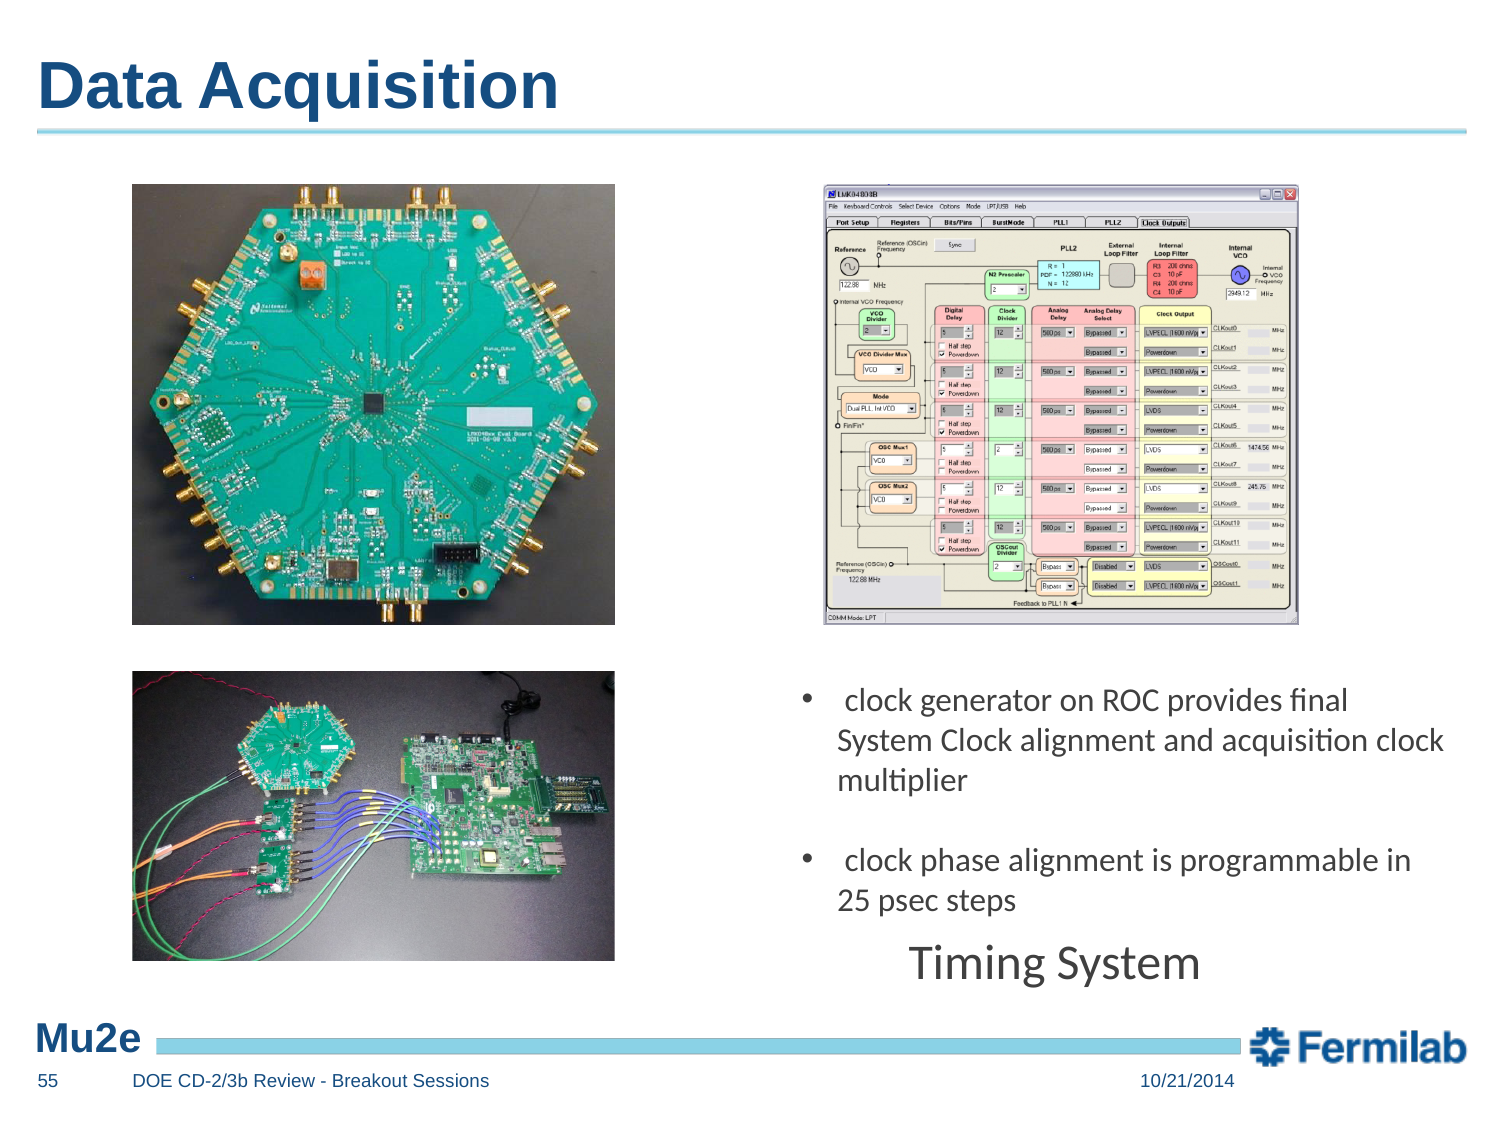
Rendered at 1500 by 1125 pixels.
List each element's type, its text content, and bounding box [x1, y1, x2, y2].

footer DOE CD-2/3b Review - Breakout Sessions [132, 1068, 1014, 1109]
title Data Acquisition [37, 17, 1463, 123]
picture [131, 670, 615, 961]
text_box Timing System [893, 926, 1223, 998]
picture [822, 184, 1300, 626]
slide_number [1058, 1068, 1235, 1109]
text_box clock generator on ROC provides final System Clock alignment and acquisition clock multiplier clock phase alignment is programmable in 25 psec steps [786, 671, 1463, 926]
picture [131, 184, 615, 626]
slide_number 55 [37, 1068, 111, 1109]
